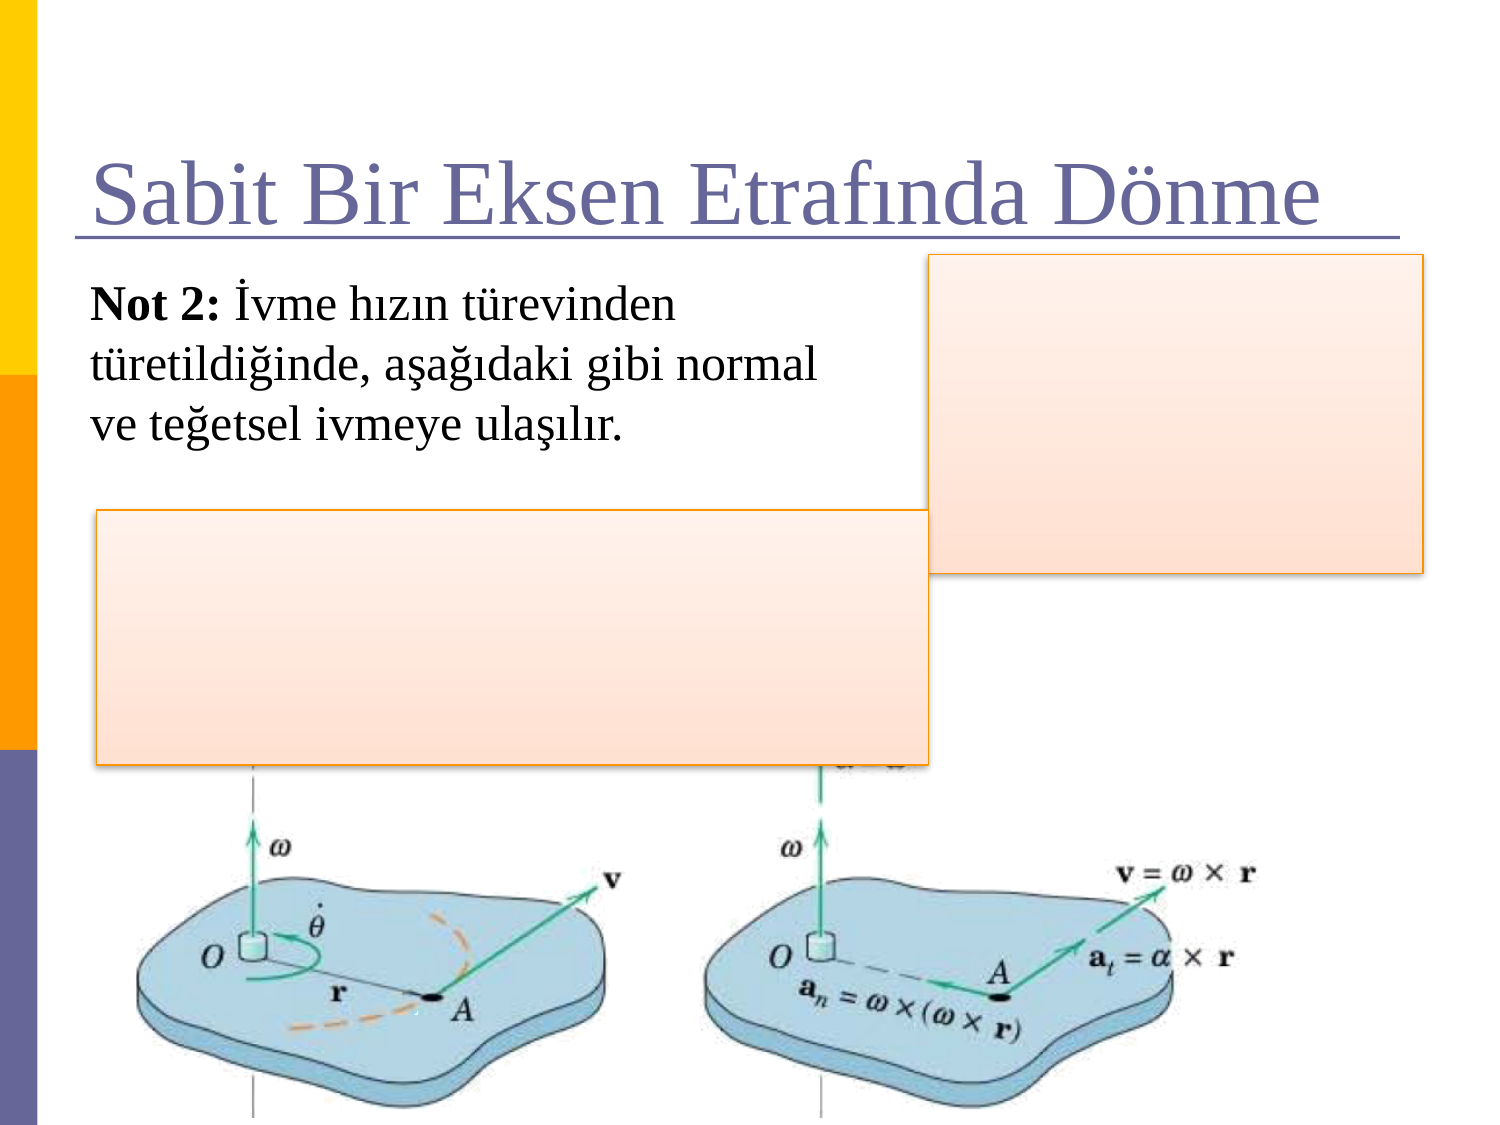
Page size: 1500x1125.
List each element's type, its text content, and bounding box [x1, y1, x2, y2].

picture [135, 703, 1260, 1118]
title Sabit Bir Eksen Etrafında Dönme [75, 45, 1425, 250]
list Not 2: İvme hızın türevinden türetildiğinde, aşağıdaki gibi normal ve teğetsel ivmeye ulaşılır. [75, 262, 892, 468]
